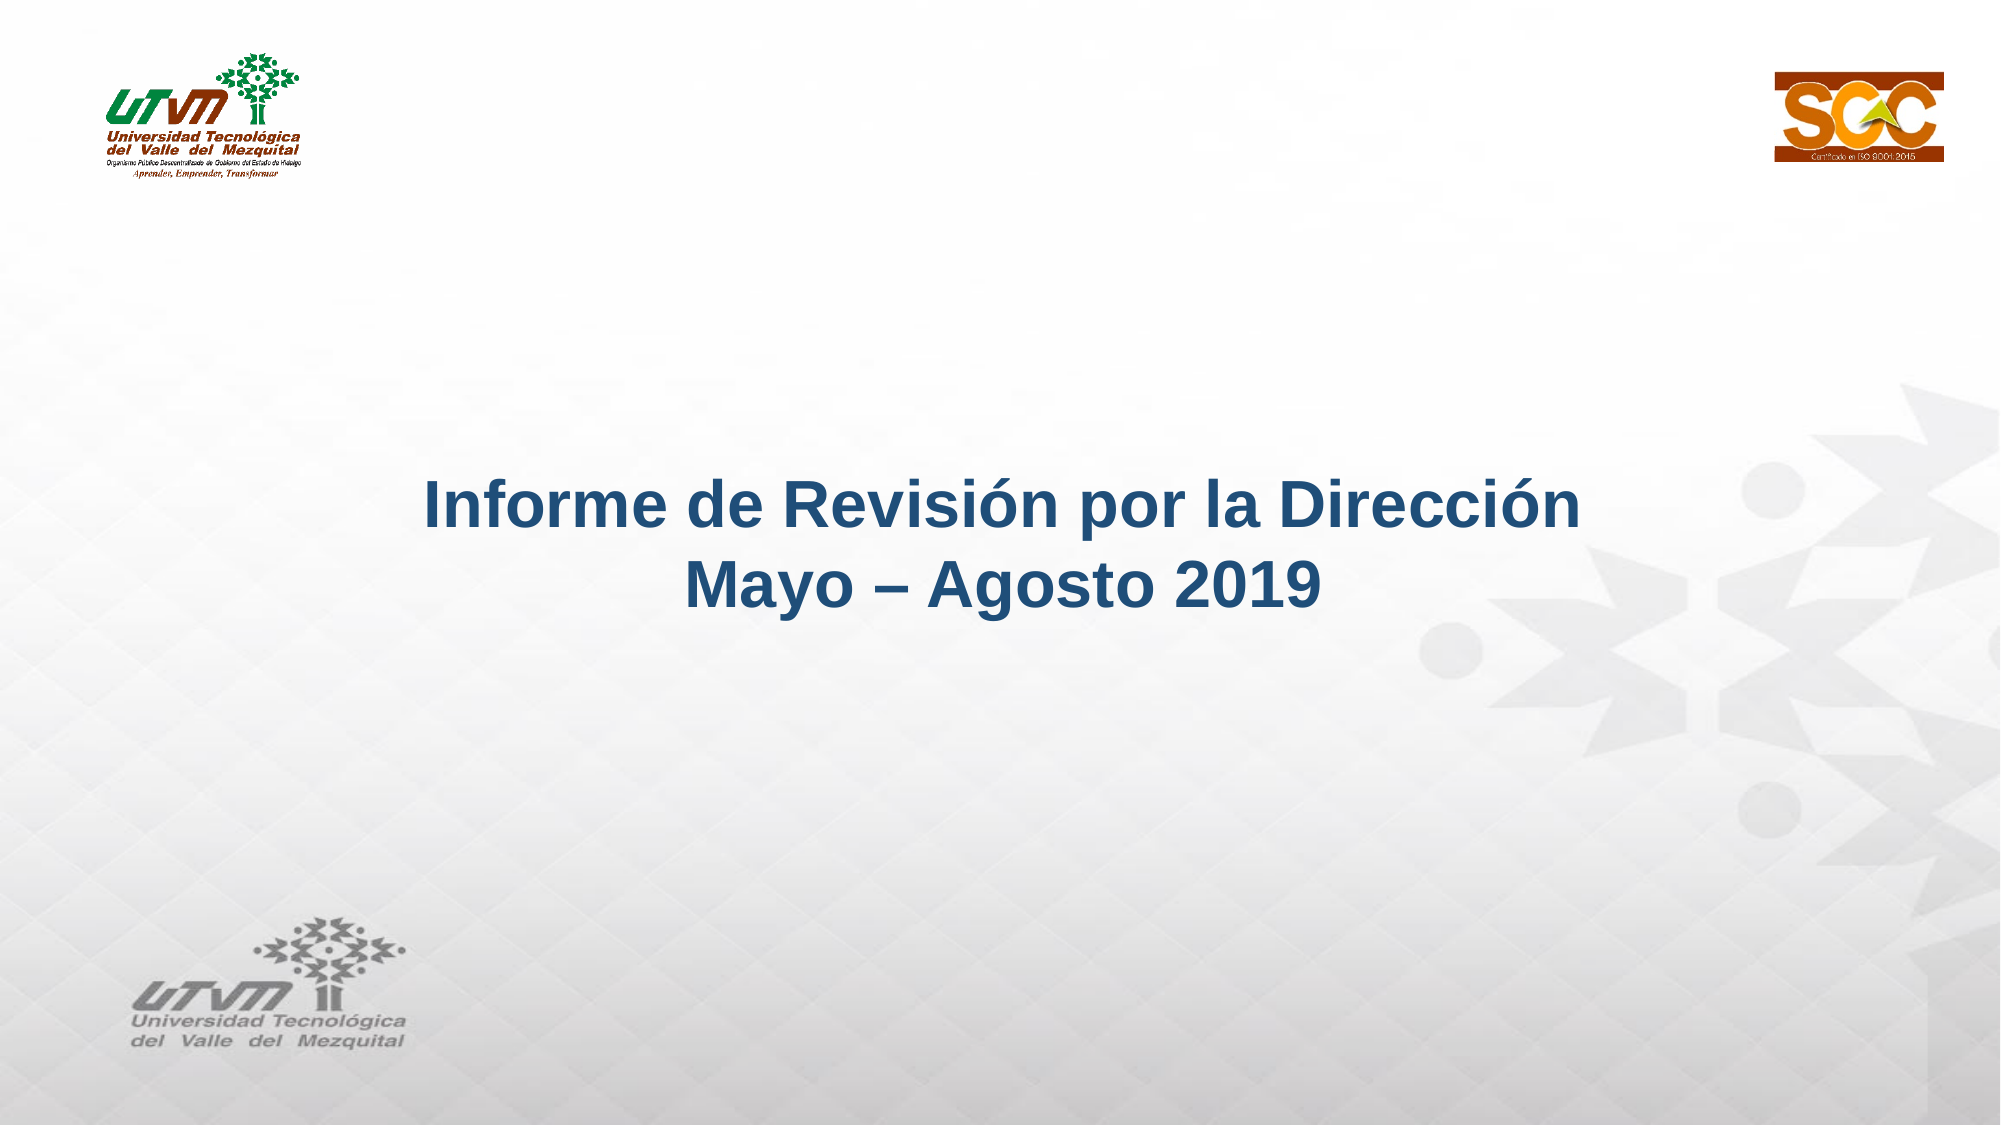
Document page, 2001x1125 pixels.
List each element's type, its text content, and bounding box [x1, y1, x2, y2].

picture [0, 0, 2001, 1125]
text_box Informe de Revisión por la Dirección Mayo – Agosto 2019 [339, 453, 1669, 628]
